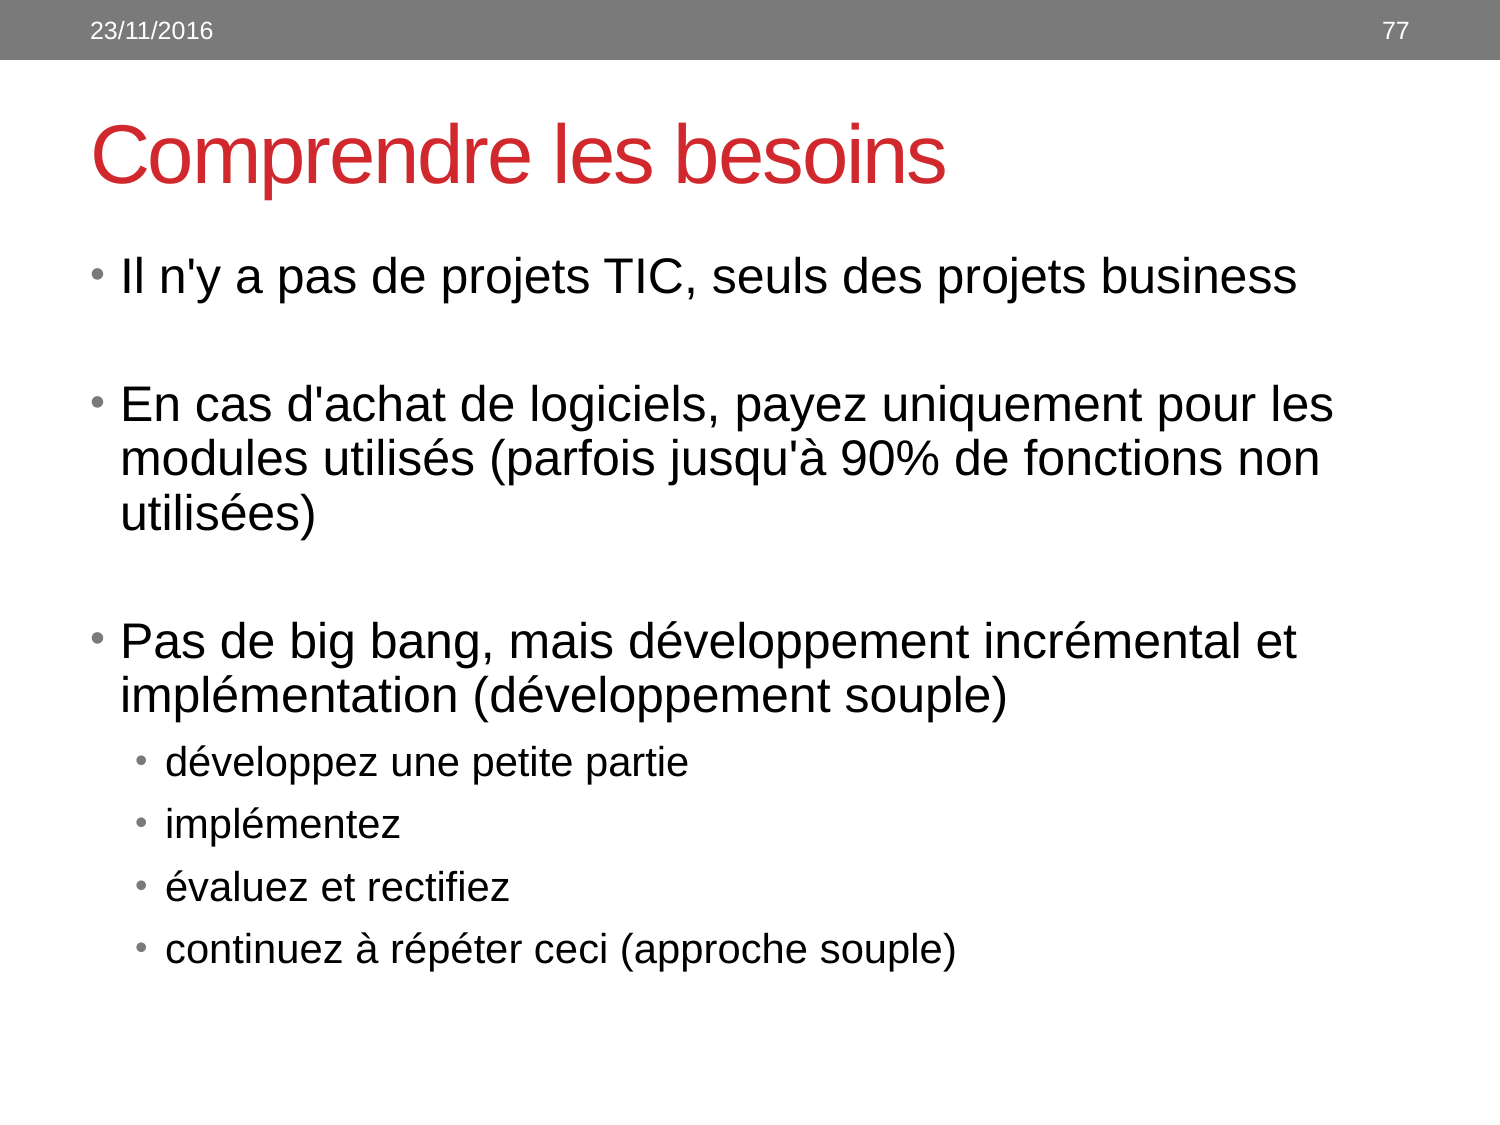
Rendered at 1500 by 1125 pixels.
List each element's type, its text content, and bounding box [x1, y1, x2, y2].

list Il n'y a pas de projets TIC, seuls des projets business En cas d'achat de logiciels, payez uniquement pour les modules utilisés (parfois jusqu'à 90% de fonctions non utilisées) Pas de big bang, mais développement incrémental et implémentation (développement souple) développez une petite partie implémentez évaluez et rectifiez continuez à répéter ceci (approche souple) [75, 241, 1425, 1055]
slide_number 77 [1250, 3, 1425, 57]
title Comprendre les besoins [75, 69, 1425, 232]
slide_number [75, 3, 550, 57]
